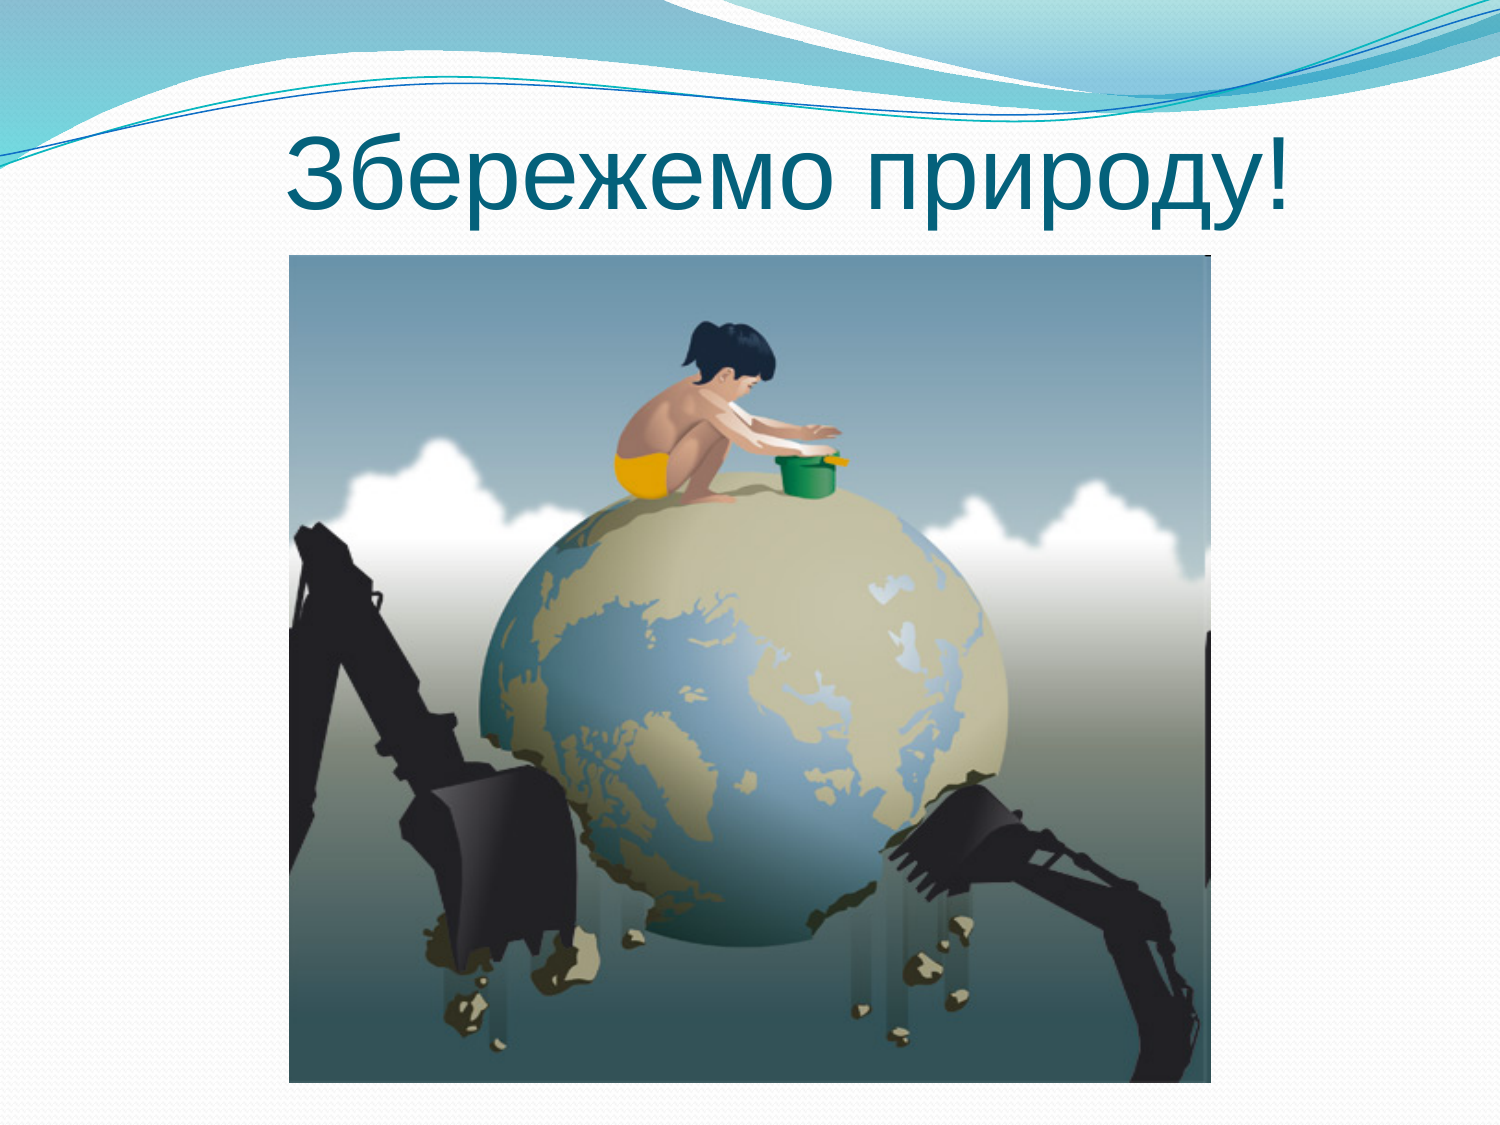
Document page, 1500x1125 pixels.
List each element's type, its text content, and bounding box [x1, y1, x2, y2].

title Збережемо природу! [76, 42, 1427, 231]
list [288, 255, 1211, 1083]
